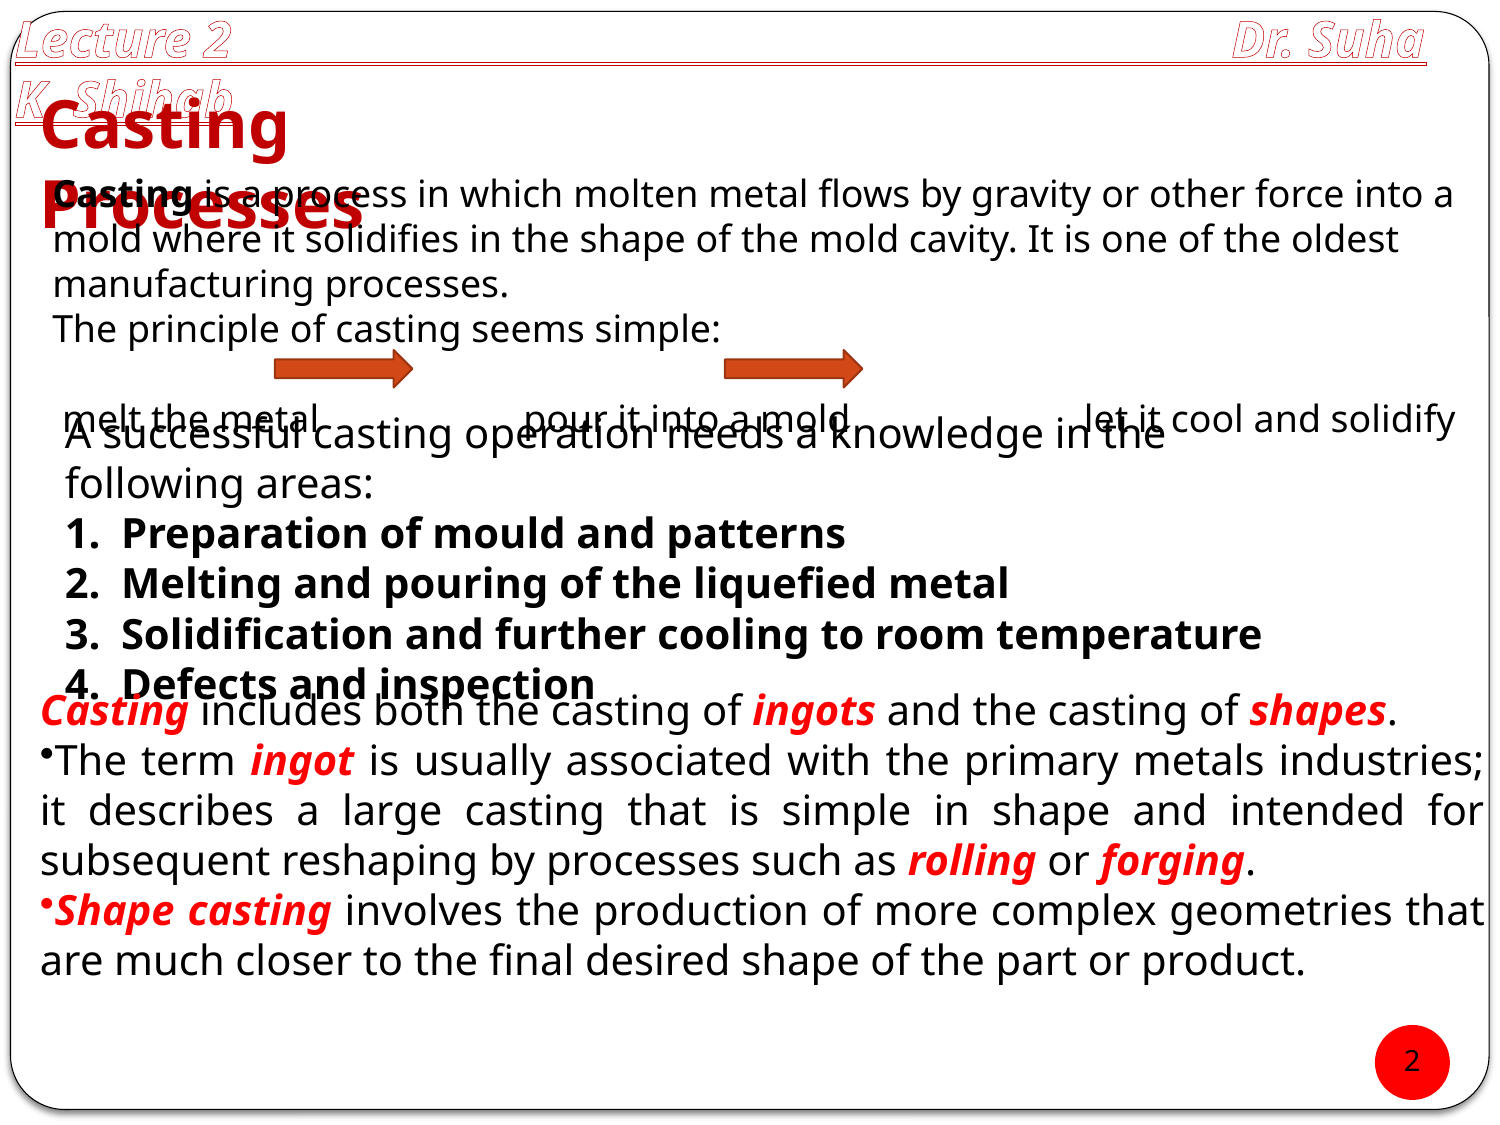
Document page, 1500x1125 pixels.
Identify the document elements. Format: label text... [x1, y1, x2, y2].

slide_number 2 [1374, 1024, 1450, 1100]
text_box [723, 349, 864, 389]
text_box Casting is a process in which molten metal flows by gravity or other force into a mold where it solidifies in the shape of the mold cavity. It is one of the oldest manufacturing processes. The principle of casting seems simple: melt the metal pour it into a mold let it cool and solidify [37, 162, 1500, 448]
text_box [273, 349, 414, 389]
text_box Casting includes both the casting of ingots and the casting of shapes. The term ingot is usually associated with the primary metals industries; it describes a large casting that is simple in shape and intended for subsequent reshaping by processes such as rolling or forging. Shape casting involves the production of more complex geometries that are much closer to the final desired shape of the part or product. [24, 676, 1500, 992]
text_box A successful casting operation needs a knowledge in the following areas: Preparation of mould and patterns Melting and pouring of the liquefied metal Solidification and further cooling to room temperature Defects and inspection [50, 399, 1350, 676]
text_box Lecture 2 Dr. Suha K. Shihab [0, 0, 1463, 135]
text_box Casting Processes [24, 74, 600, 250]
